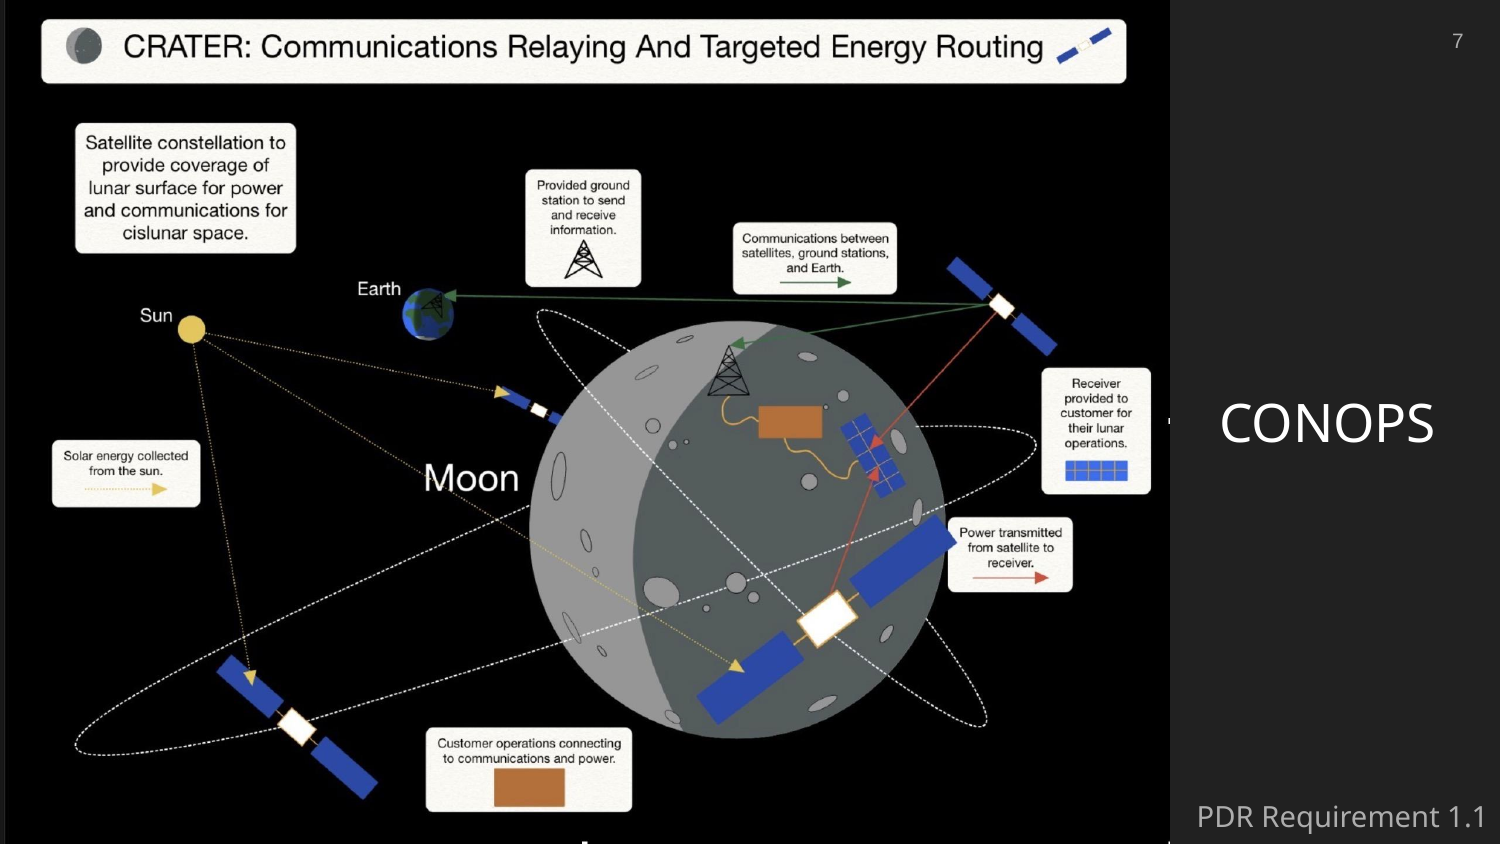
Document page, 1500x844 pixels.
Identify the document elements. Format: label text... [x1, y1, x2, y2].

picture [0, 0, 1170, 844]
title CONOPS [1204, 374, 1474, 469]
slide_number ‹#› [1388, 8, 1479, 73]
text_box PDR Requirement 1.1 [1181, 782, 1500, 844]
